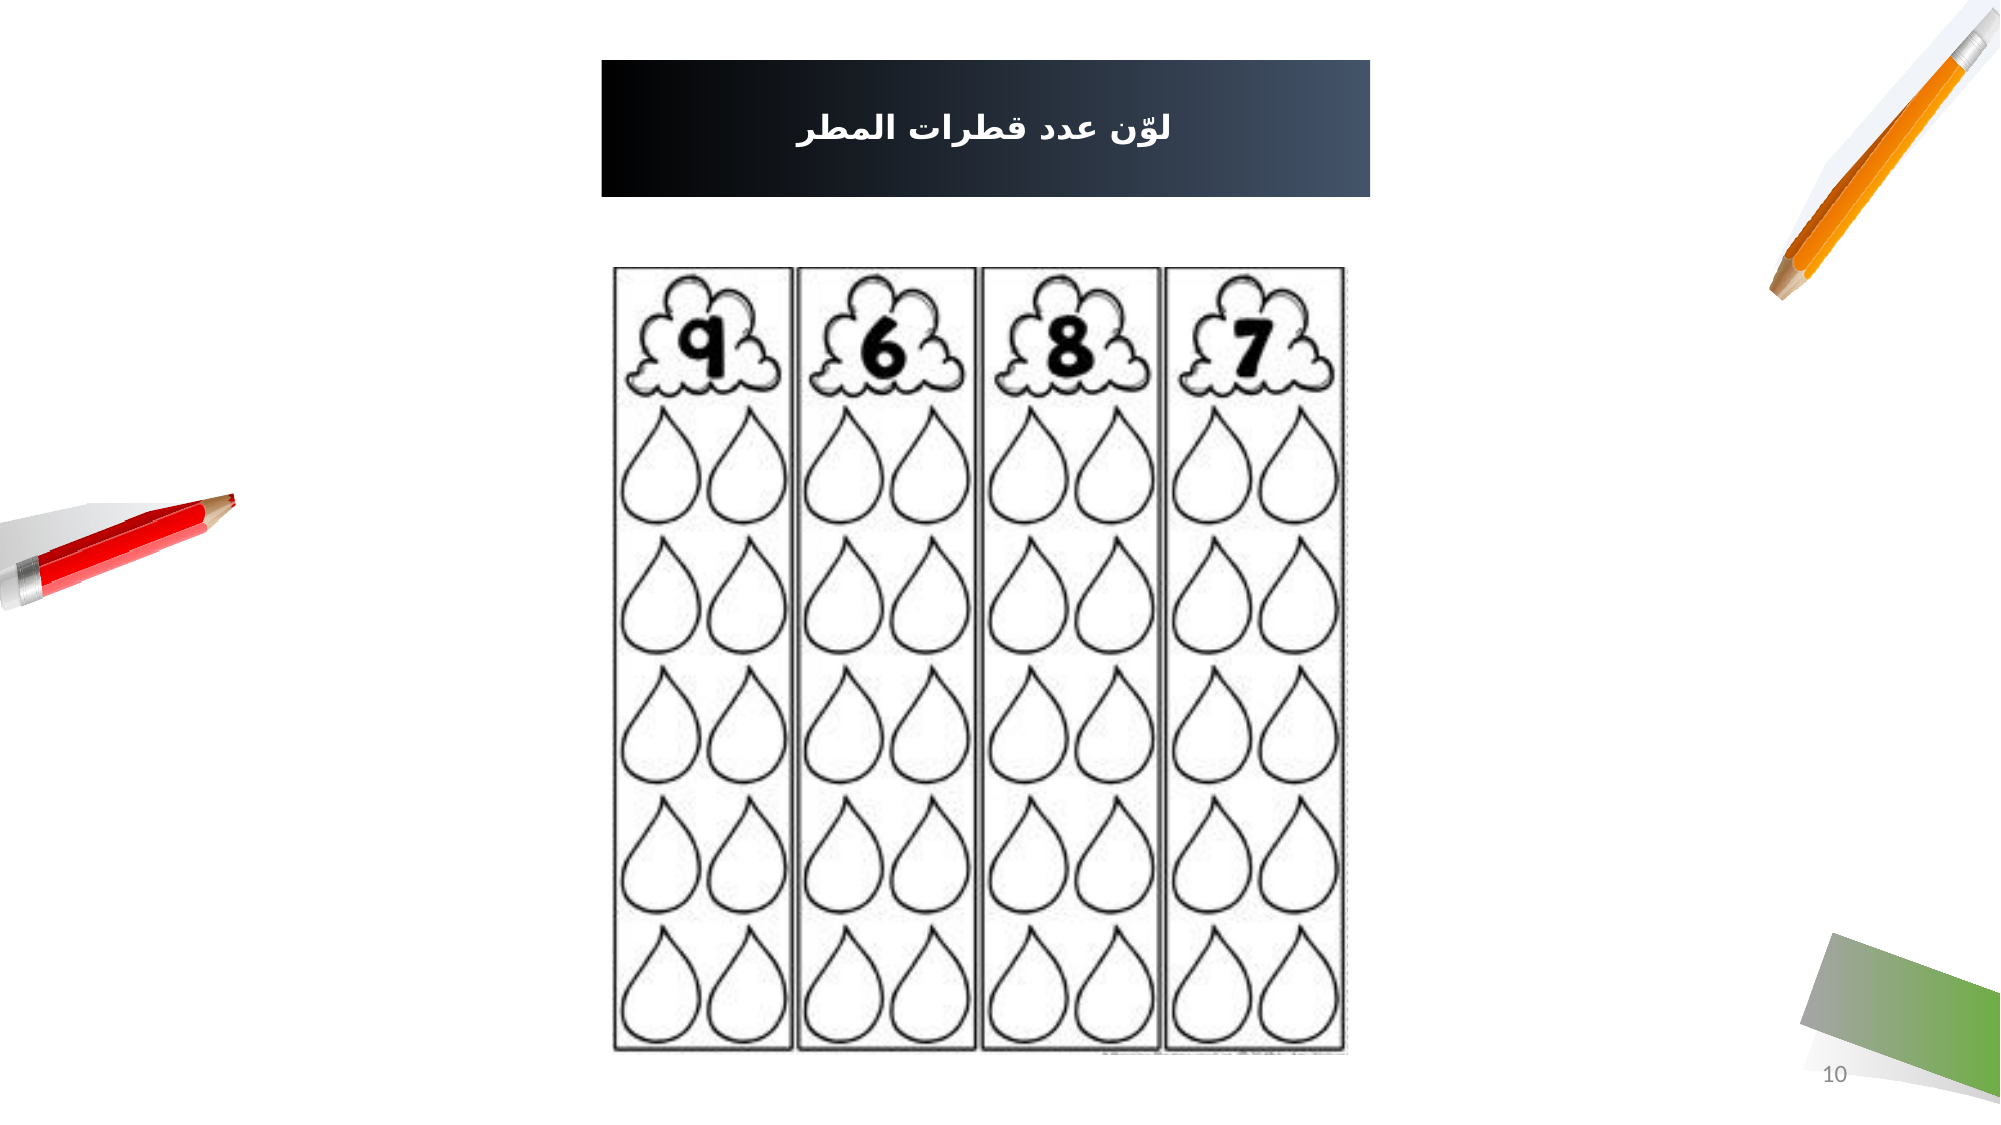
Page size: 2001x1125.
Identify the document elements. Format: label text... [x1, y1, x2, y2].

slide_number 10 [1412, 1042, 1863, 1103]
picture [0, 493, 248, 613]
title لوّن عدد قطرات المطر [601, 60, 1371, 197]
picture [1755, 0, 2000, 322]
picture [611, 267, 1349, 1055]
